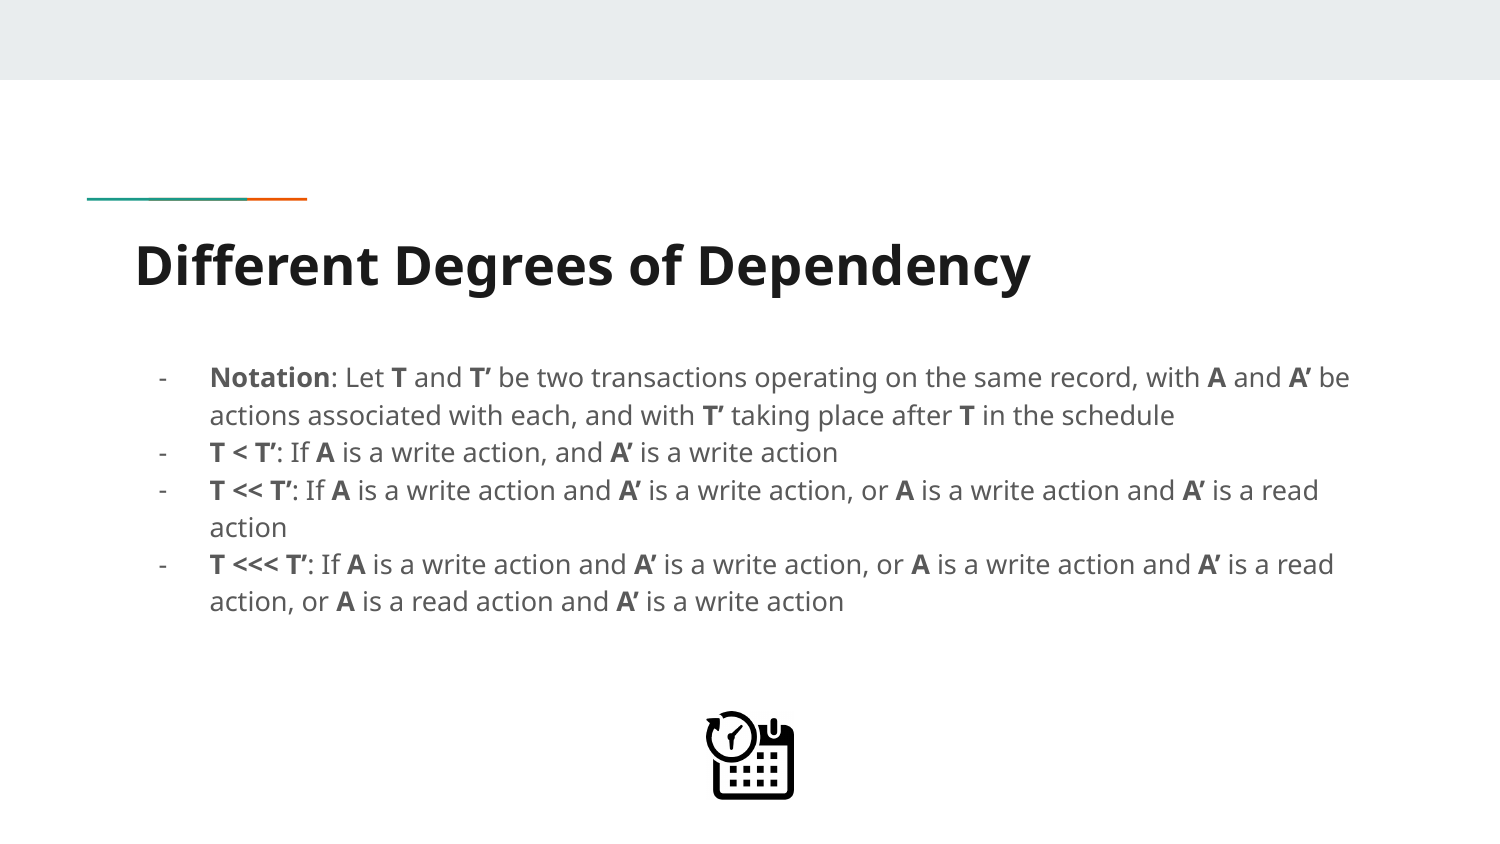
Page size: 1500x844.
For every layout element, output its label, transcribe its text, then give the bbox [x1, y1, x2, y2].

title Different Degrees of Dependency [119, 216, 1381, 305]
list Notation: Let T and T’ be two transactions operating on the same record, with A and A’ be actions associated with each, and with T’ taking place after T in the schedule T < T’: If A is a write action, and A’ is a write action T << T’: If A is a write action and A’ is a write action, or A is a write action and A’ is a read action T <<< T’: If A is a write action and A’ is a write action, or A is a write action and A’ is a read action, or A is a read action and A’ is a write action [119, 341, 1381, 712]
picture [705, 711, 795, 800]
